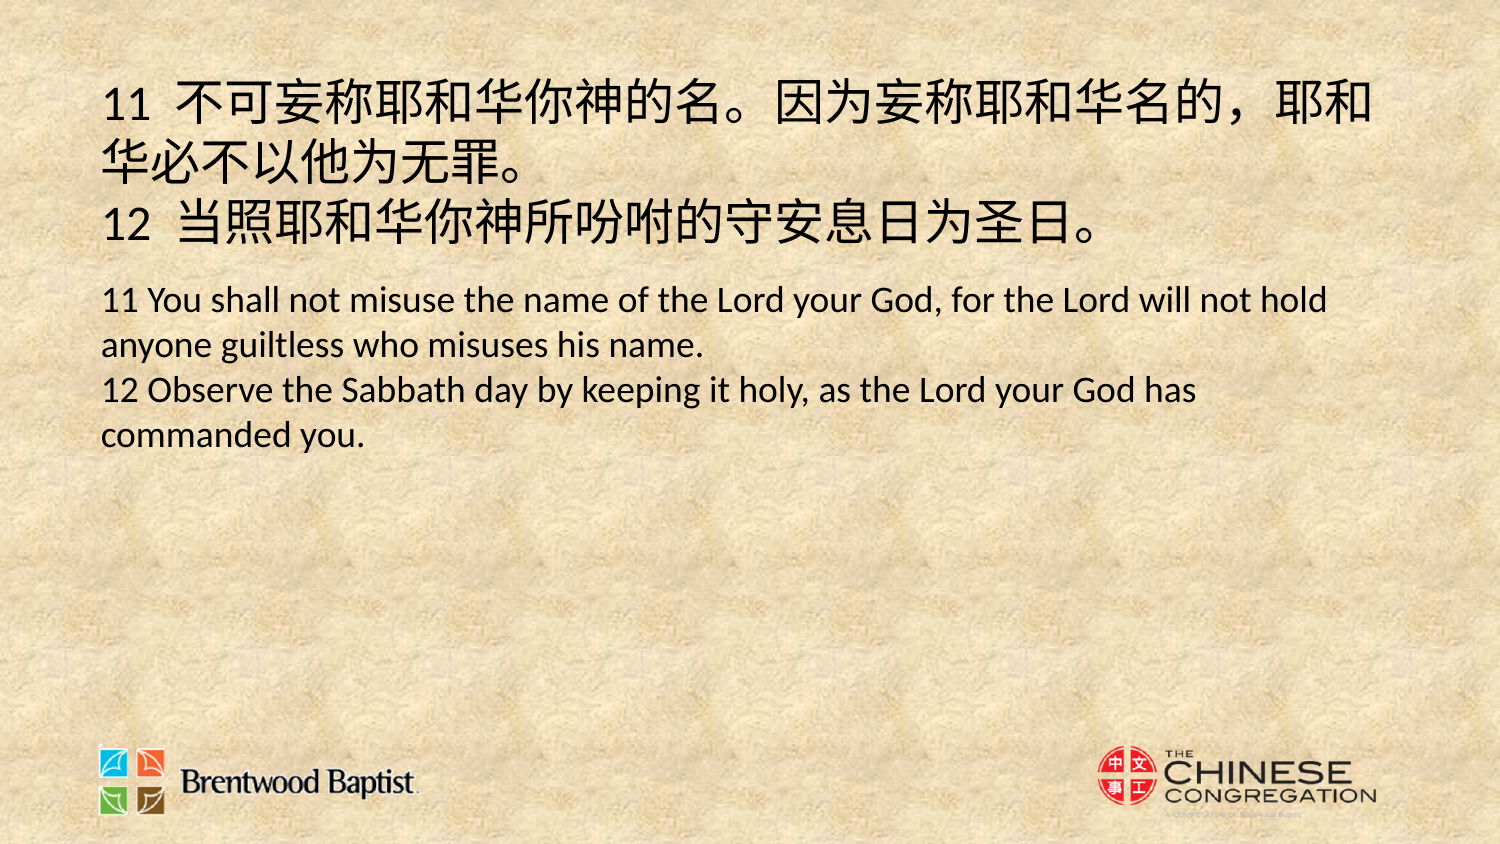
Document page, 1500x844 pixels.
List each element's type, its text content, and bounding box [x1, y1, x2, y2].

text_box 11 不可妄称耶和华你神的名。因为妄称耶和华名的，耶和华必不以他为无罪。 12 当照耶和华你神所吩咐的守安息日为圣日。 11 You shall not misuse the name of the Lord your God, for the Lord will not hold anyone guiltless who misuses his name. 12 Observe the Sabbath day by keeping it holy, as the Lord your God has commanded you. [85, 62, 1407, 508]
picture [0, 0, 1500, 844]
